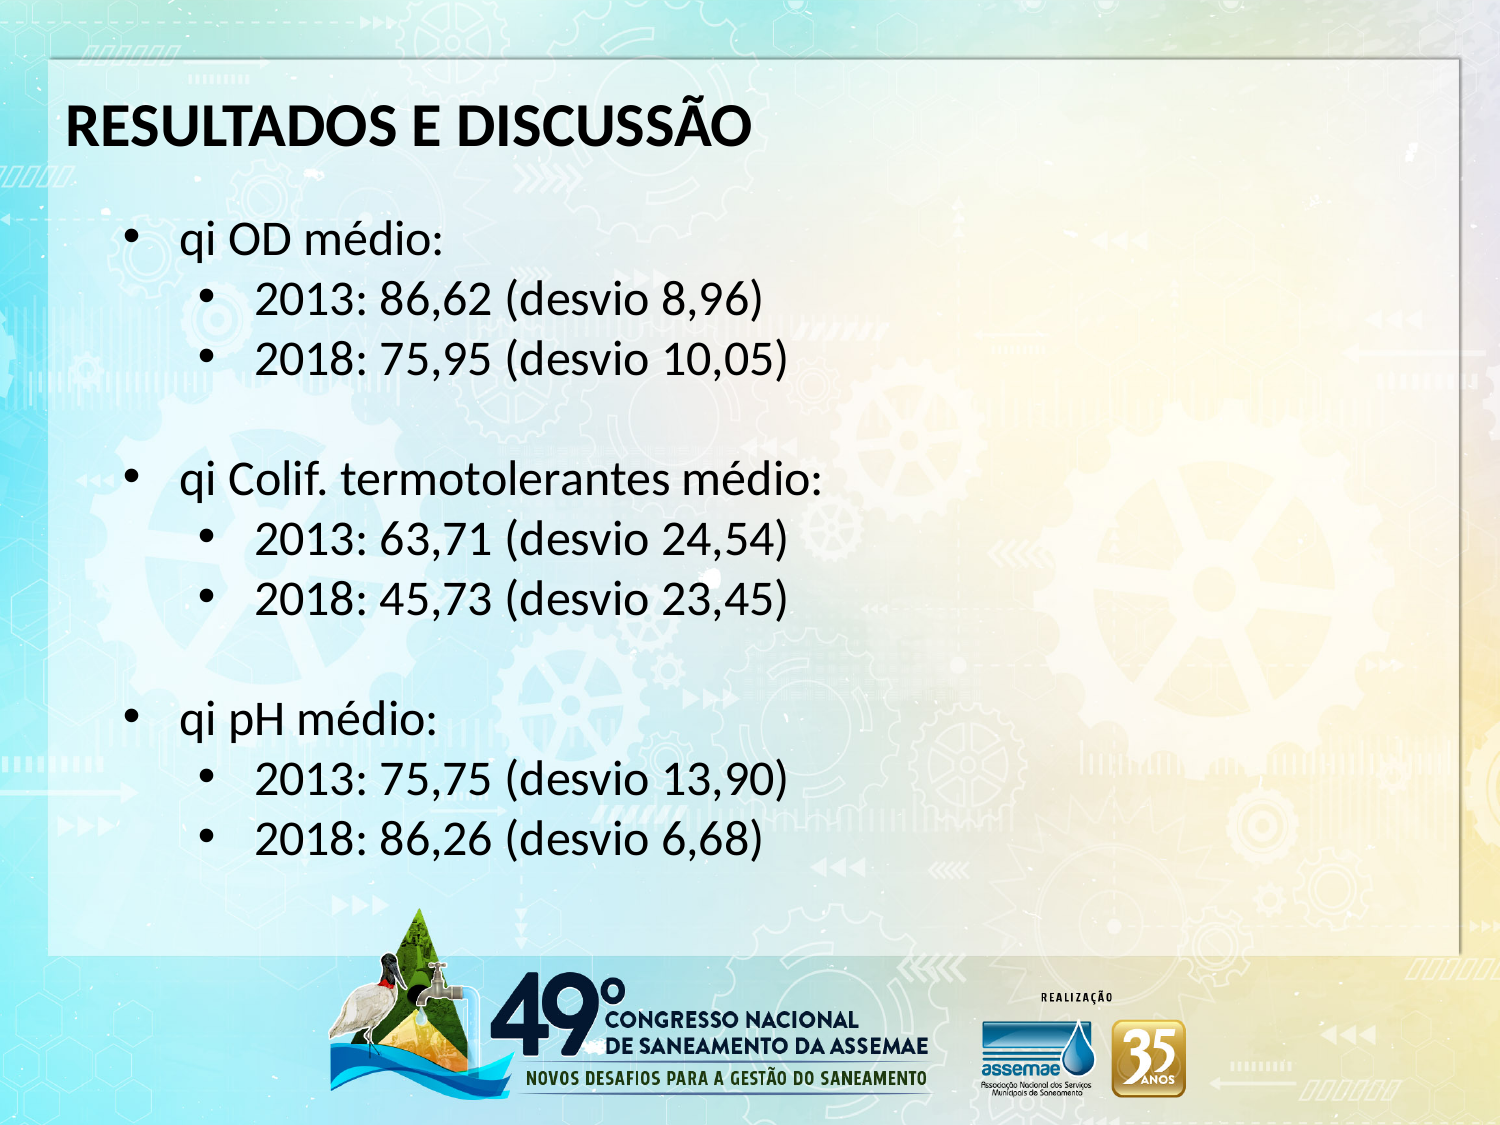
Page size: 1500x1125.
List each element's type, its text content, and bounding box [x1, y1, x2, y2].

text_box RESULTADOS E DISCUSSÃO [51, 76, 1460, 166]
picture [0, 0, 1500, 1125]
text_box qi OD médio: 2013: 86,62 (desvio 8,96) 2018: 75,95 (desvio 10,05) qi Colif. termotolerantes médio: 2013: 63,71 (desvio 24,54) 2018: 45,73 (desvio 23,45) qi pH médio: 2013: 75,75 (desvio 13,90) 2018: 86,26 (desvio 6,68) [108, 197, 1388, 933]
